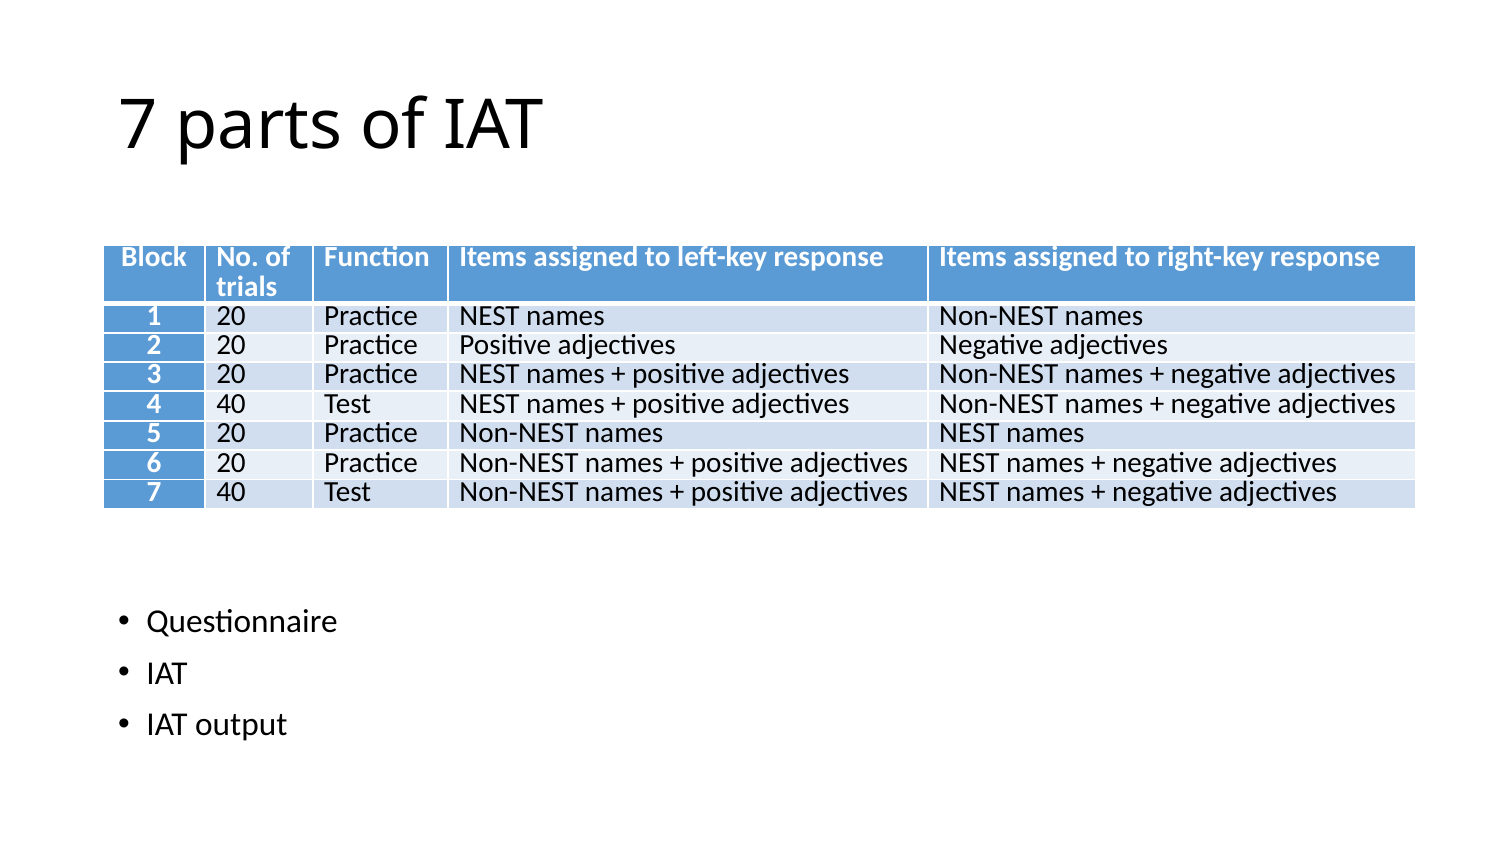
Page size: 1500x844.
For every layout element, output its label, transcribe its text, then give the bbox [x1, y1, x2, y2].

table_cell NEST names [929, 422, 1415, 449]
table_cell Positive adjectives [449, 334, 927, 361]
title 7 parts of IAT [103, 44, 1397, 208]
table_cell 20 [206, 422, 312, 449]
table_cell 7 [104, 480, 204, 508]
table_cell Negative adjectives [929, 334, 1415, 361]
table_cell Practice [314, 334, 447, 361]
table_cell Practice [314, 422, 447, 449]
table_header Items assigned to left-key response [449, 246, 927, 301]
table_cell Practice [314, 451, 447, 479]
table_cell NEST names [449, 306, 927, 332]
table_cell Non-NEST names + positive adjectives [449, 451, 927, 479]
table_cell Test [314, 392, 447, 420]
table_cell 20 [206, 334, 312, 361]
table_cell 2 [104, 334, 204, 361]
table_cell NEST names + positive adjectives [449, 363, 927, 390]
table_cell Non-NEST names + negative adjectives [929, 363, 1415, 390]
table_cell 20 [206, 451, 312, 479]
table_cell 5 [104, 422, 204, 449]
table_cell 20 [206, 306, 312, 332]
text_box Questionnaire IAT IAT output [103, 596, 1397, 760]
table_cell Practice [314, 363, 447, 390]
table_header Block [104, 246, 204, 301]
table_cell 40 [206, 392, 312, 420]
table_cell Non-NEST names + positive adjectives [449, 480, 927, 508]
table_cell 1 [104, 306, 204, 332]
table_header Function [314, 246, 447, 301]
table_cell NEST names + positive adjectives [449, 392, 927, 420]
table_cell Non-NEST names + negative adjectives [929, 392, 1415, 420]
table_header No. of trials [206, 246, 312, 301]
table_header Items assigned to right-key response [929, 246, 1415, 301]
table_cell Practice [314, 306, 447, 332]
table_cell Non-NEST names [929, 306, 1415, 332]
table_cell 20 [206, 363, 312, 390]
table_cell NEST names + negative adjectives [929, 451, 1415, 479]
table_cell 4 [104, 392, 204, 420]
table_cell 3 [104, 363, 204, 390]
table_cell Test [314, 480, 447, 508]
table_cell 40 [206, 480, 312, 508]
table_cell 6 [104, 451, 204, 479]
table_cell Non-NEST names [449, 422, 927, 449]
table_cell NEST names + negative adjectives [929, 480, 1415, 508]
